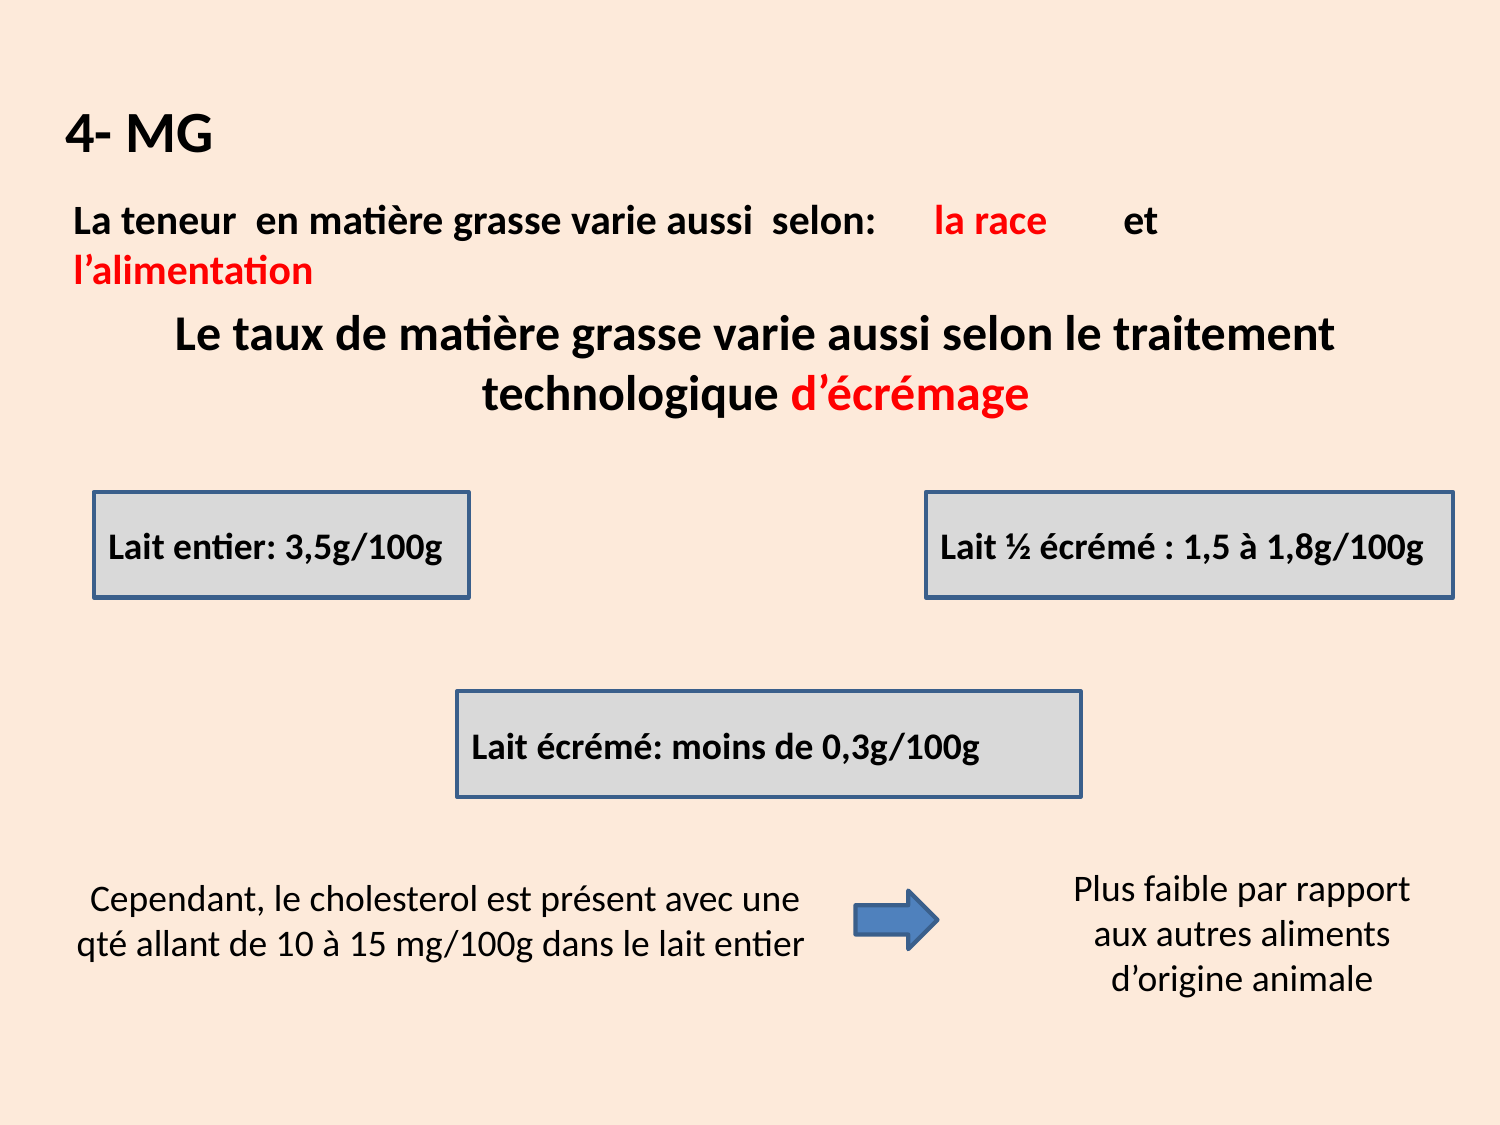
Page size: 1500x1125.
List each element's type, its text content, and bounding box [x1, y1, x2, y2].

text_box Lait écrémé: moins de 0,3g/100g [455, 689, 1083, 799]
text_box Plus faible par rapport aux autres aliments d’origine animale [1042, 856, 1442, 1007]
text_box 4- MG [50, 86, 426, 172]
text_box Cependant, le cholesterol est présent avec une qté allant de 10 à 15 mg/100g dans le lait entier [58, 866, 832, 972]
text_box Le taux de matière grasse varie aussi selon le traitement technologique d’écrémage [93, 292, 1418, 428]
text_box La teneur en matière grasse varie aussi selon: la race et l’alimentation [58, 185, 1471, 301]
text_box [853, 888, 940, 952]
text_box Lait ½ écrémé : 1,5 à 1,8g/100g [924, 490, 1455, 600]
text_box Lait entier: 3,5g/100g [92, 490, 471, 600]
